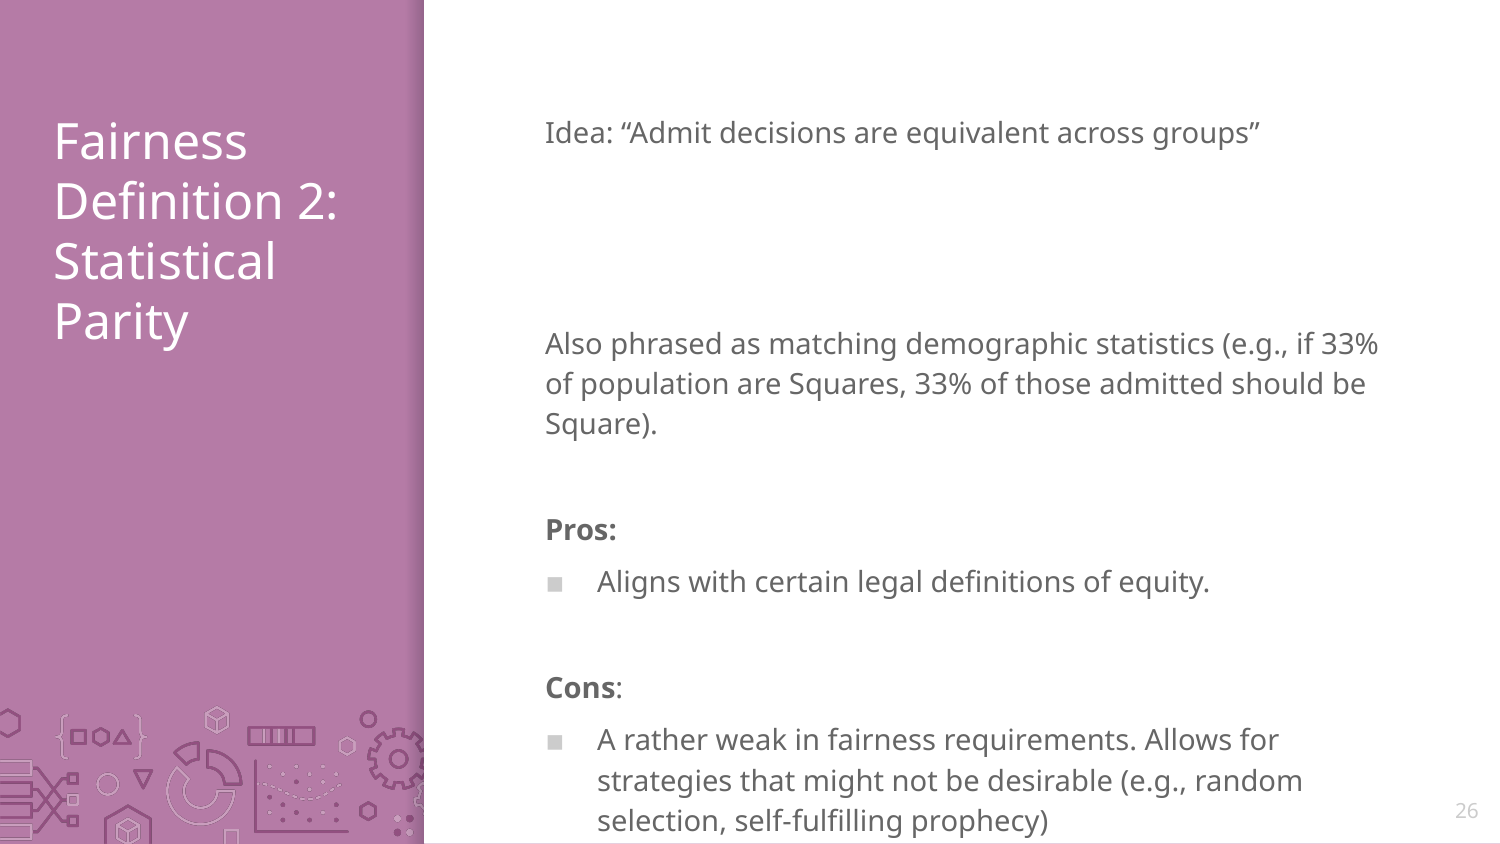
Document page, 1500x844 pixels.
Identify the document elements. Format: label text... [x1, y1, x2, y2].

picture [0, 701, 424, 844]
title Fairness Definition 2: Statistical Parity [38, 94, 375, 748]
slide_number 26 [1403, 779, 1494, 844]
